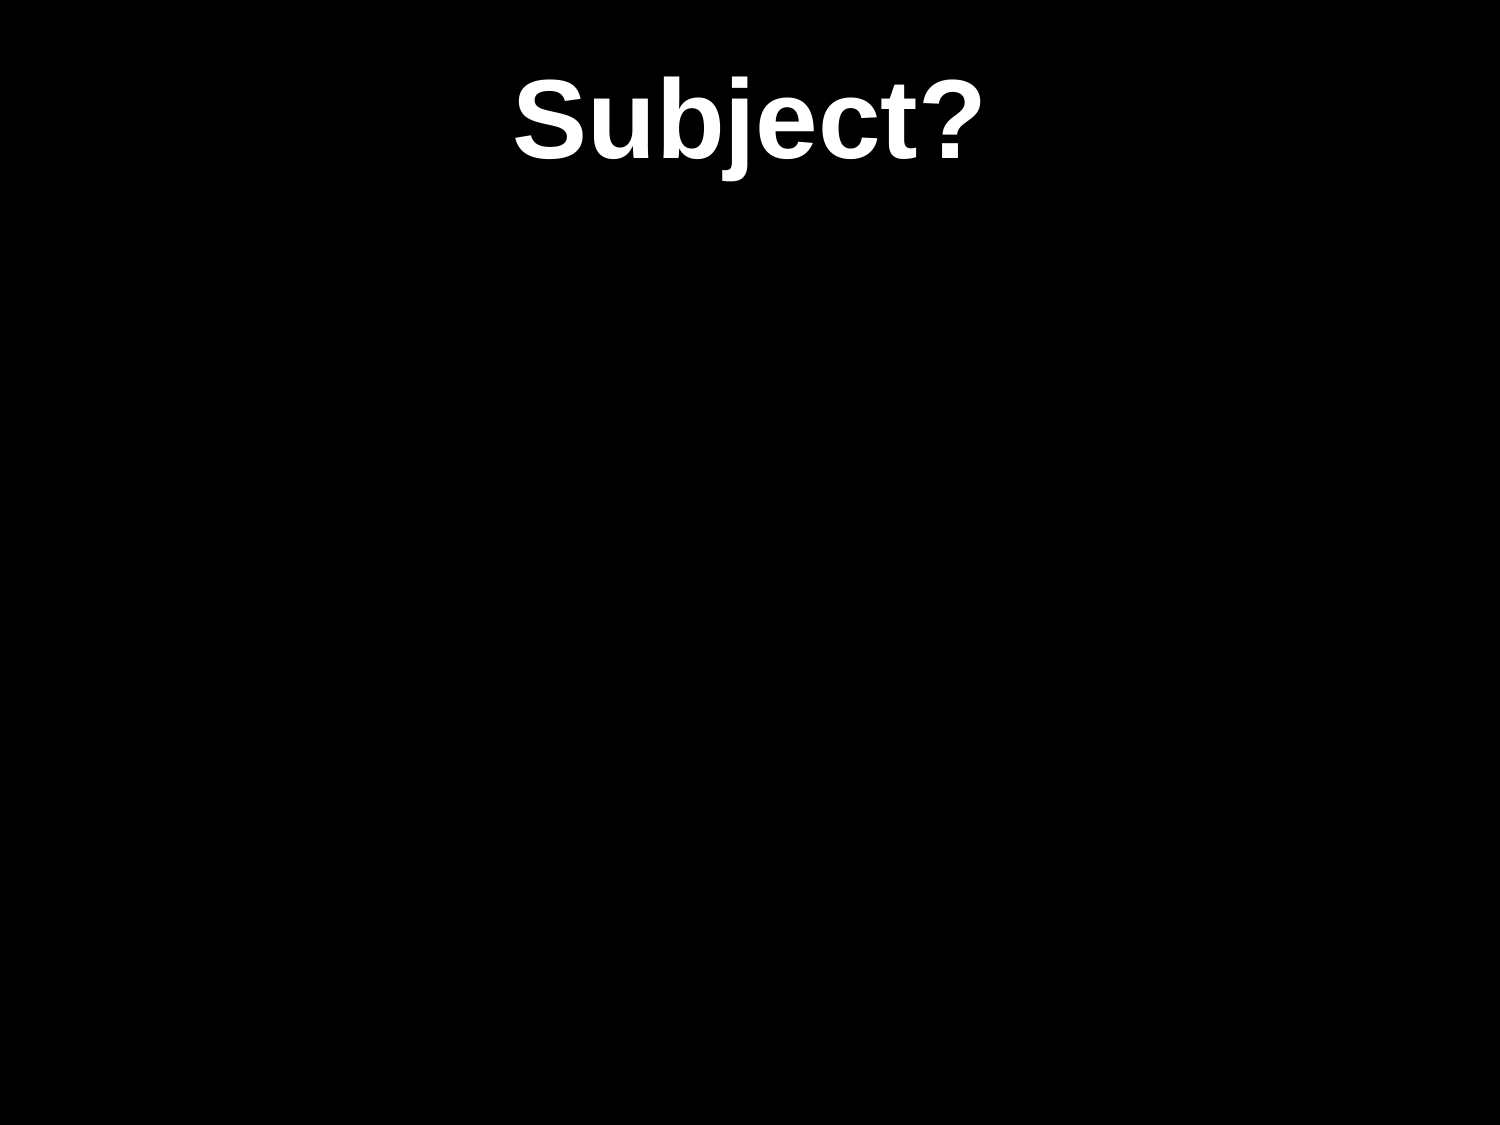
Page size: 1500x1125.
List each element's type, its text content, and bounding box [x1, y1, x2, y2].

title Subject? [0, 38, 1500, 372]
